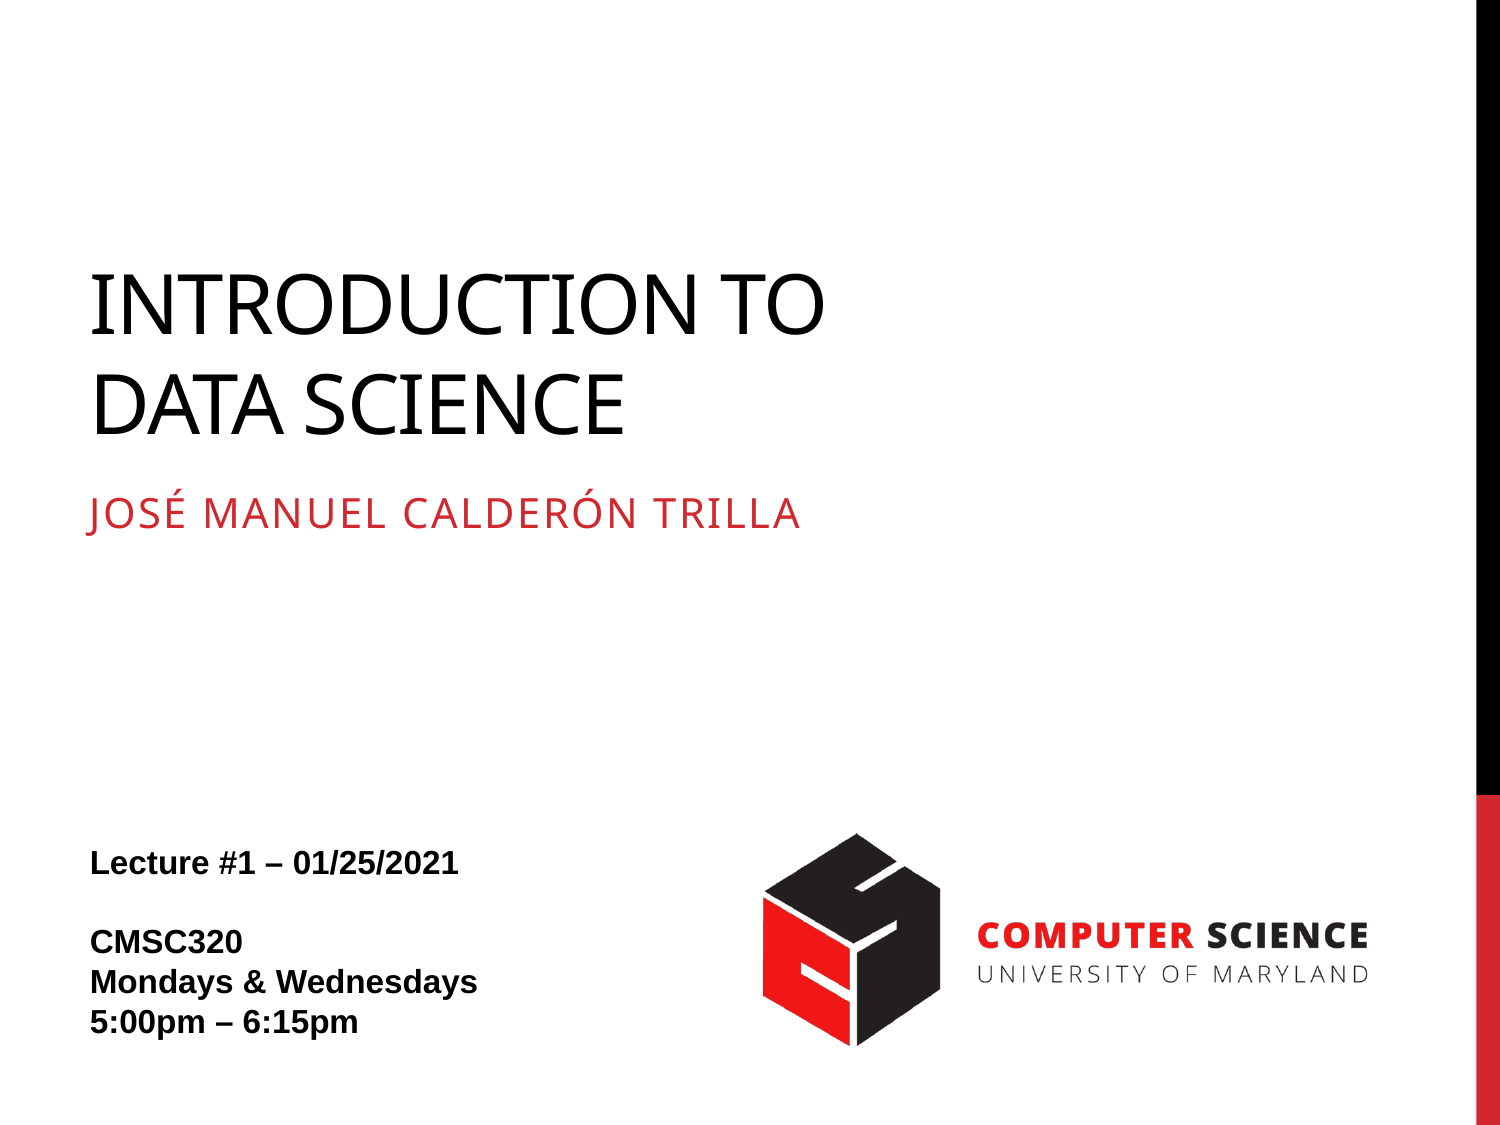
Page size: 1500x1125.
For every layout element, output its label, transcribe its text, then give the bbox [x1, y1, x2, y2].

text_box José Manuel Calderón Trilla [75, 479, 1200, 642]
text_box Introduction to Data Science [75, 40, 1350, 662]
text_box Lecture #1 – 01/25/2021 CMSC320 Mondays & Wednesdays 5:00pm – 6:15pm [74, 833, 498, 1048]
picture [763, 833, 1375, 1046]
